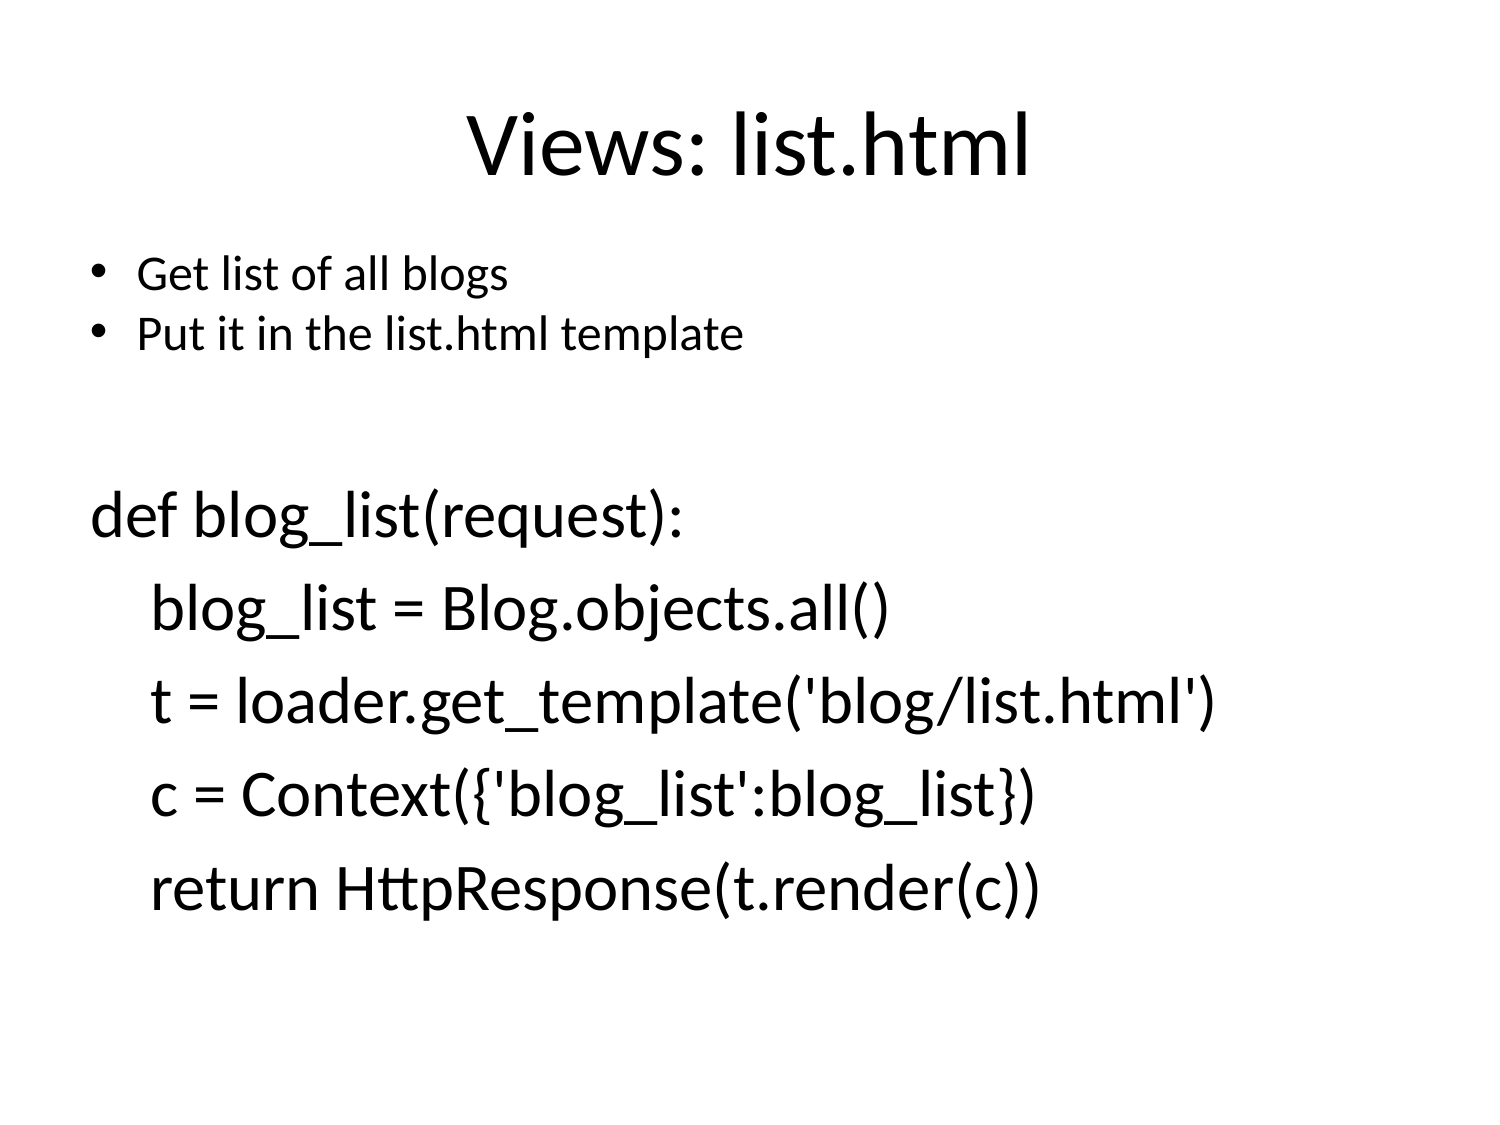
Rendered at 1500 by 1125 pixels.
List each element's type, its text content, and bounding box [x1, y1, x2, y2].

text_box Get list of all blogs Put it in the list.html template [74, 232, 944, 368]
list def blog_list(request): blog_list = Blog.objects.all() t = loader.get_template('blog/list.html') c = Context({'blog_list':blog_list}) return HttpResponse(t.render(c)) [75, 462, 1425, 1066]
title Views: list.html [75, 45, 1425, 233]
